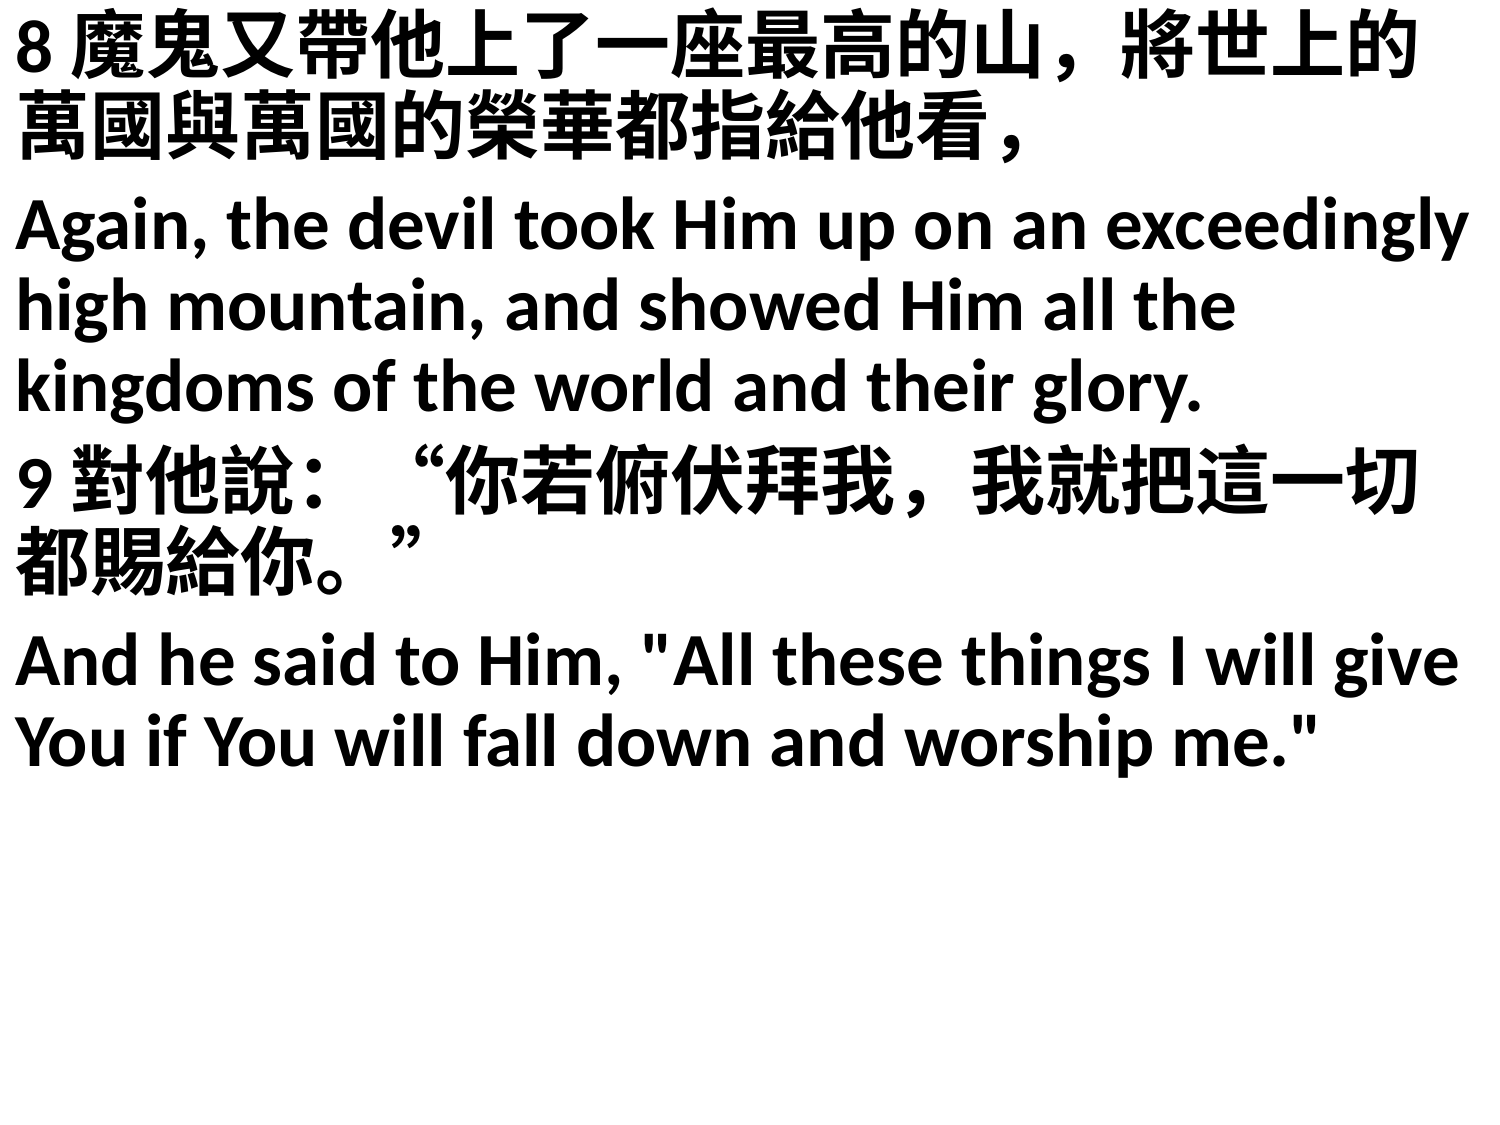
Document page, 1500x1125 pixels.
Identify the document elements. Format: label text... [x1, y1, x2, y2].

subtitle 8魔鬼又帶他上了一座最高的山，將世上的萬國與萬國的榮華都指給他看， Again, the devil took Him up on an exceedingly high mountain, and showed Him all the kingdoms of the world and their glory. 9對他說：“你若俯伏拜我，我就把這一切都賜給你。” And he said to Him, "All these things I will give You if You will fall down and worship me." [0, 0, 1500, 1125]
